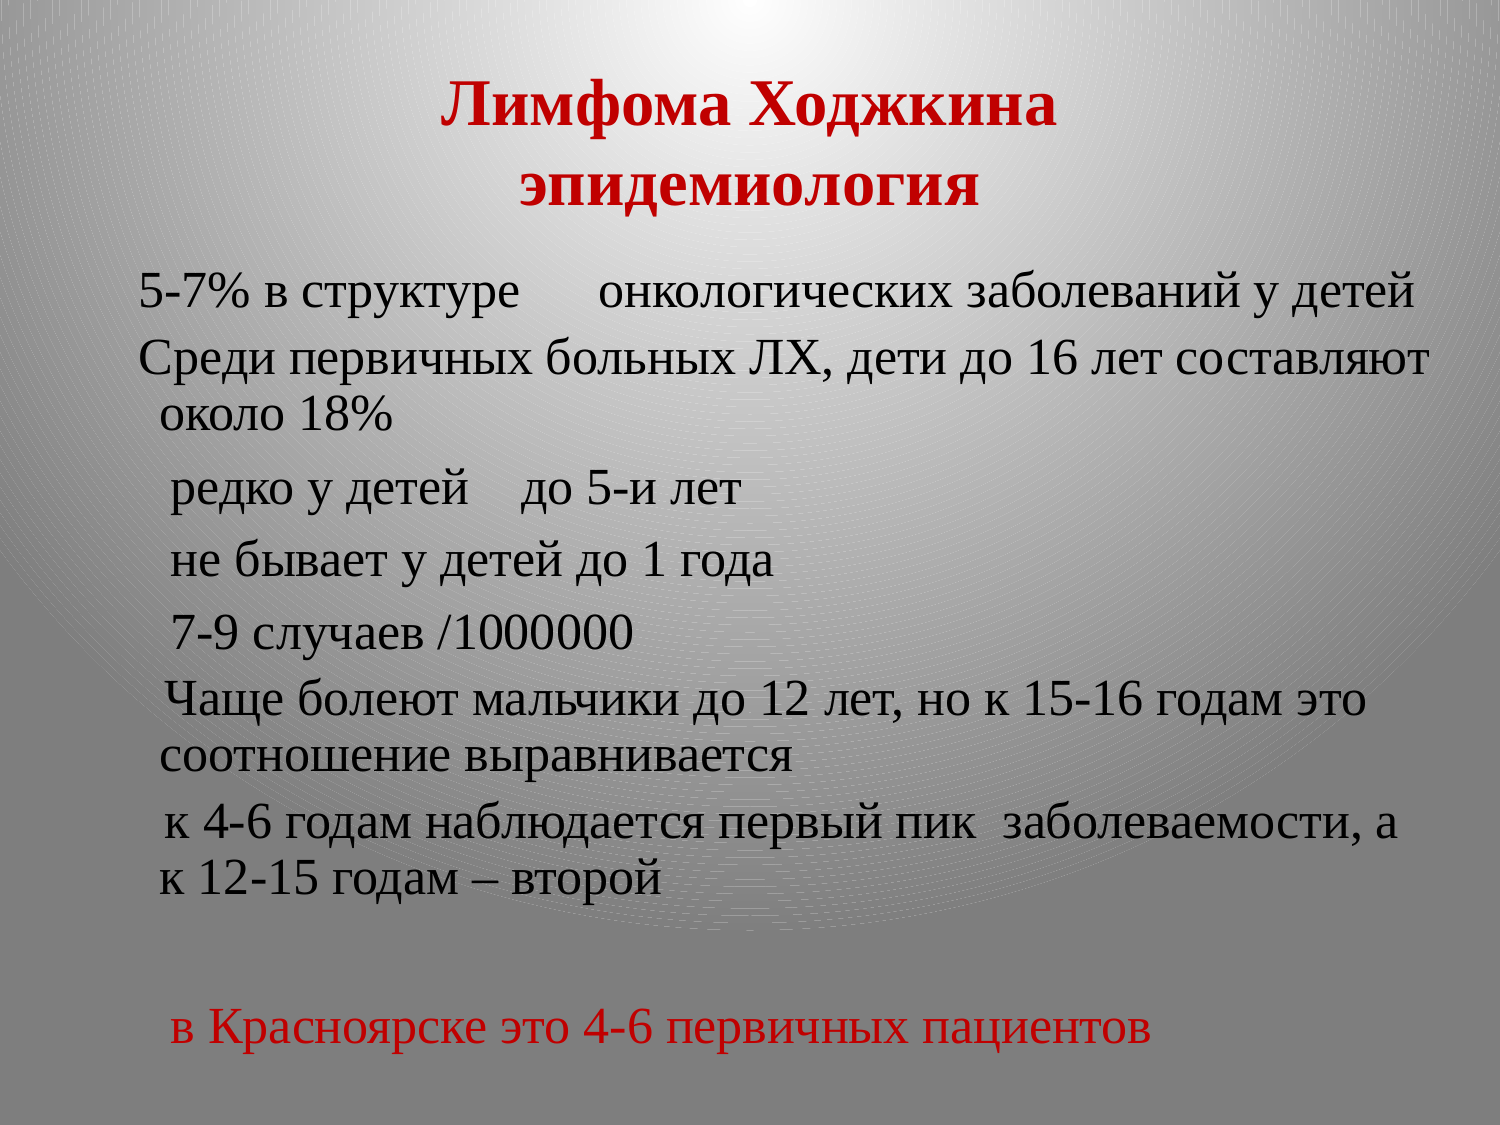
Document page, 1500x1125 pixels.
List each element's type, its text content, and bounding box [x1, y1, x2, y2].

title Лимфома Ходжкина эпидемиология [75, 45, 1425, 233]
list 5-7% в структуре онкологических заболеваний у детей Среди первичных больных ЛХ, дети до 16 лет составляют около 18% редко у детей до 5-и лет не бывает у детей до 1 года 7-9 случаев /1000000 Чаще болеют мальчики до 12 лет, но к 15-16 годам это соотношение выравнивается к 4-6 годам наблюдается первый пик заболеваемости, а к 12-15 годам – второй в Красноярске это 4-6 первичных пациентов [64, 255, 1447, 1106]
